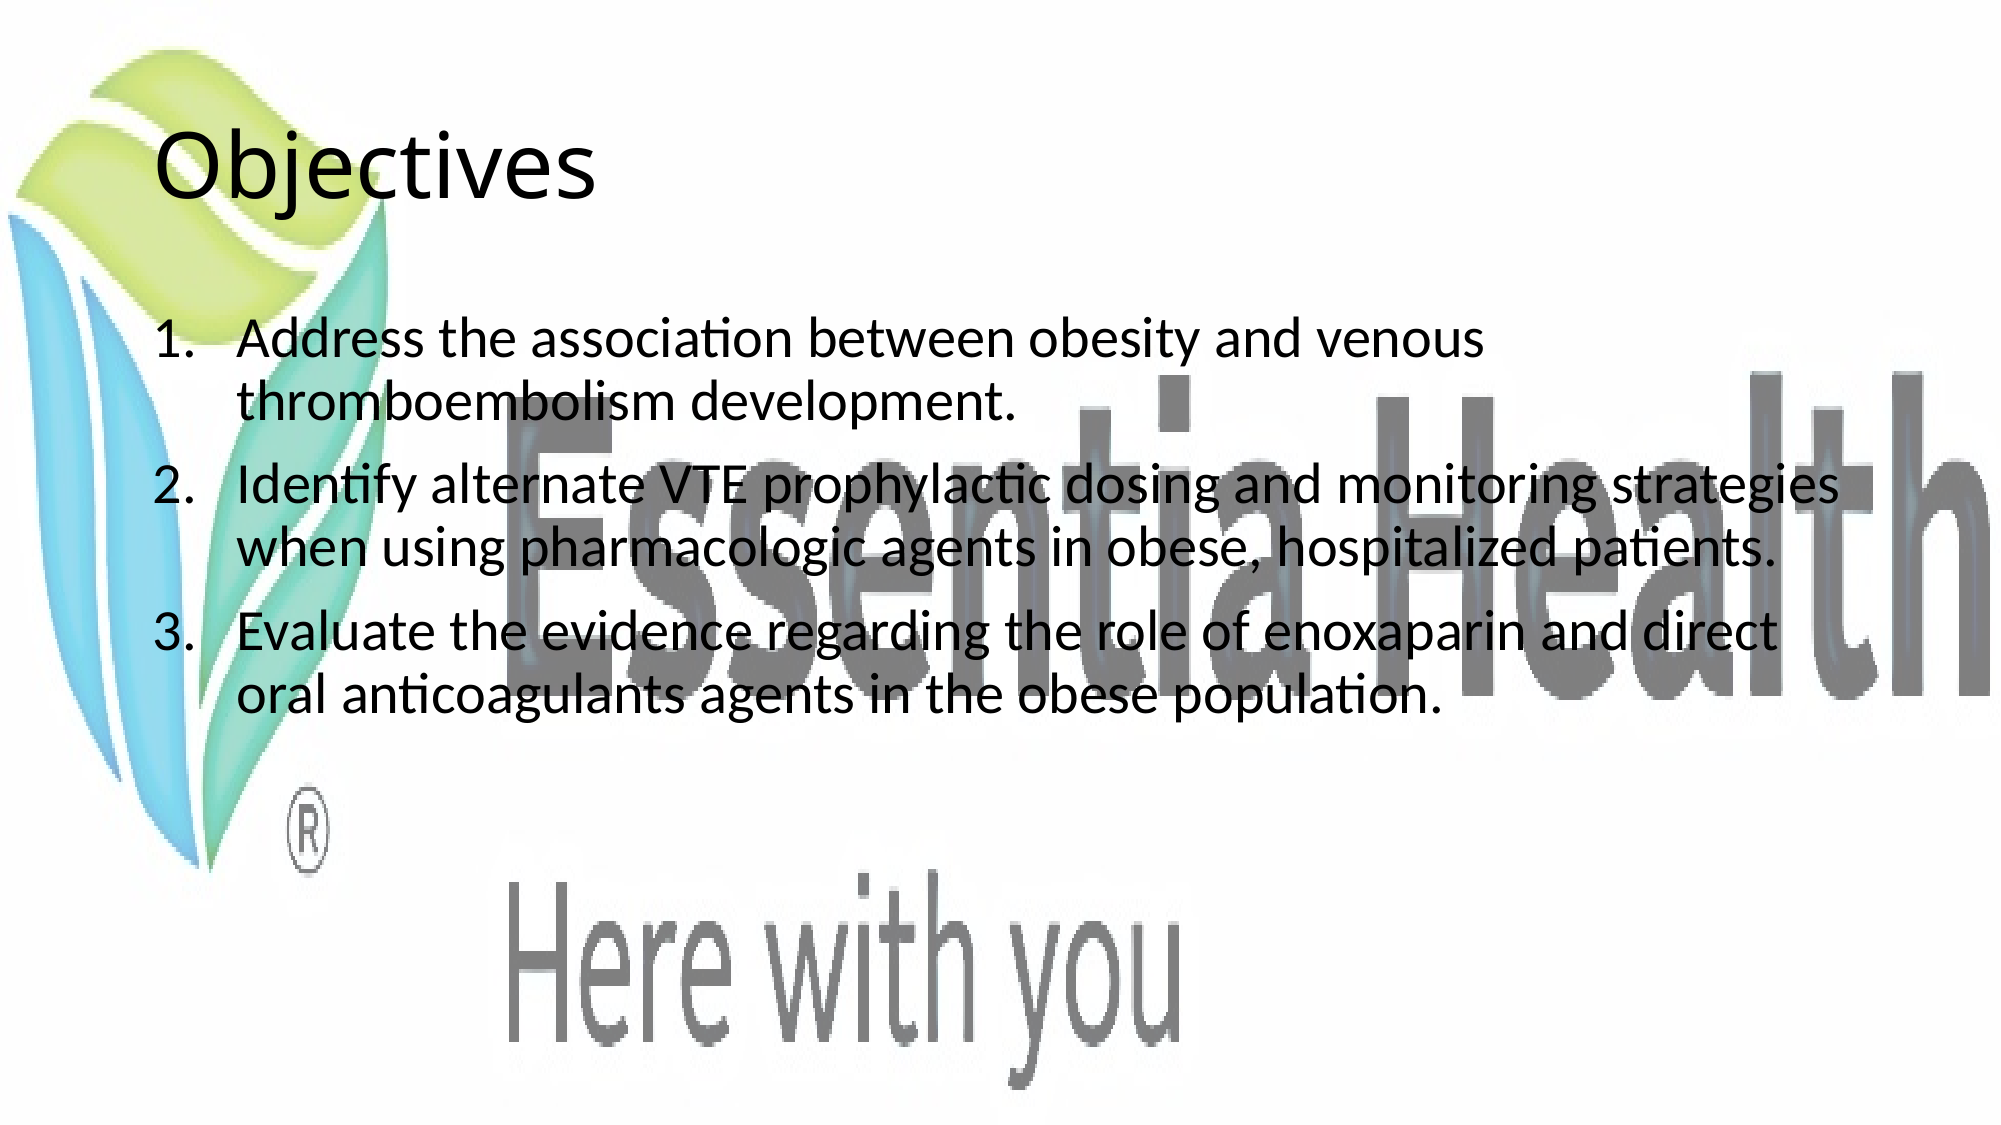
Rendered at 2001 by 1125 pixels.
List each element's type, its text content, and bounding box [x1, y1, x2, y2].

table_cell 252 (2.96) [0, 0, 2000, 1125]
list Address the association between obesity and venous thromboembolism development. Identify alternate VTE prophylactic dosing and monitoring strategies when using pharmacologic agents in obese, hospitalized patients. Evaluate the evidence regarding the role of enoxaparin and direct oral anticoagulants agents in the obese population. [137, 299, 1863, 1014]
title Objectives [137, 59, 1863, 278]
